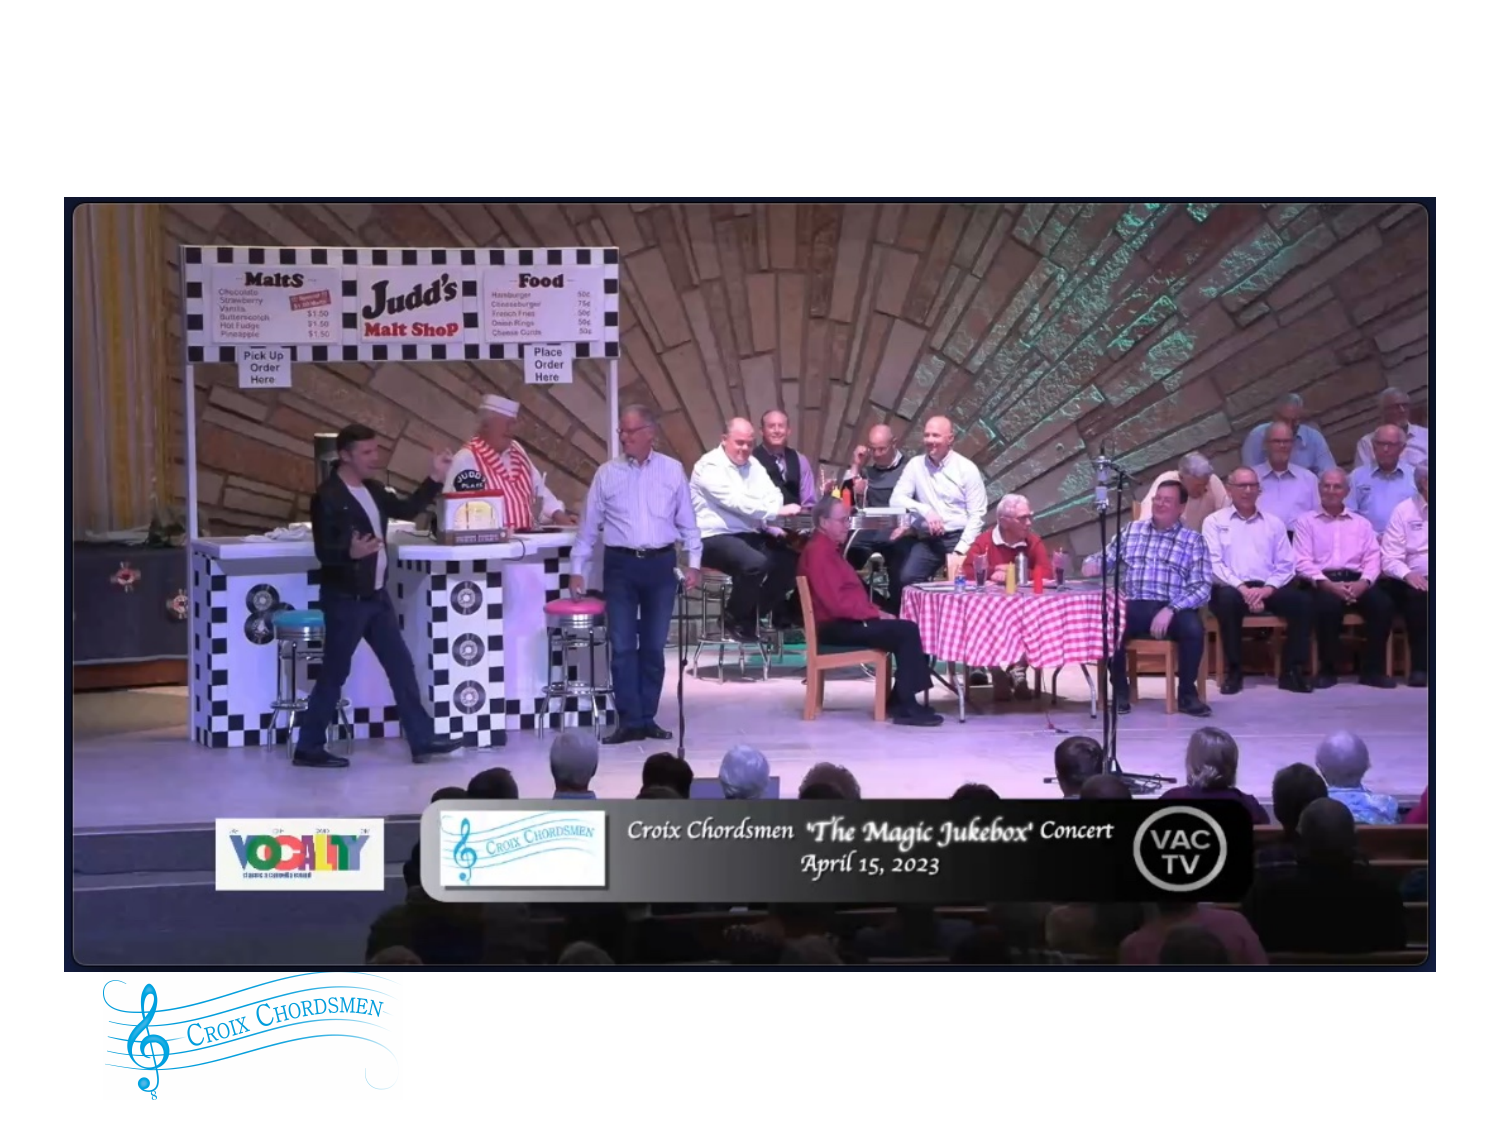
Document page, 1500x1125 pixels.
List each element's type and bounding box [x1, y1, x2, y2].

picture [64, 197, 1436, 1100]
